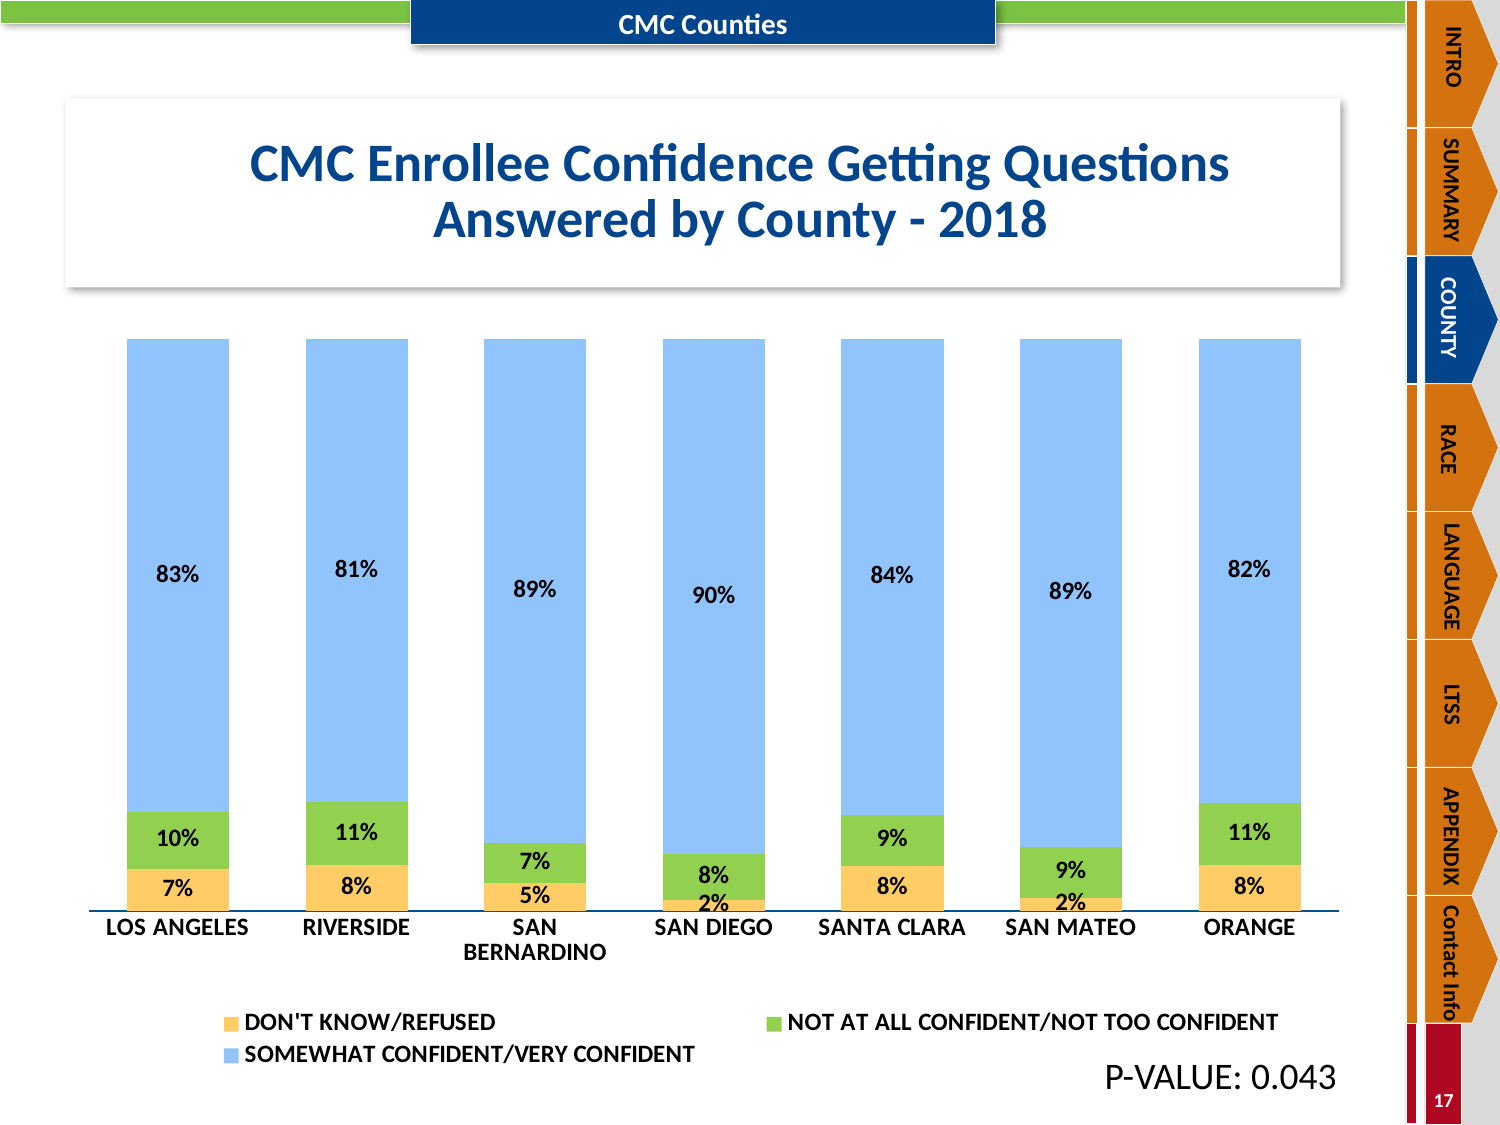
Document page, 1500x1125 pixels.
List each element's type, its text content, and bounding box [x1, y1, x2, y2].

title CMC Enrollee Confidence Getting Questions Answered by County - 2018 [65, 98, 1341, 288]
chart [64, 314, 1363, 1076]
text_box P-VALUE: 0.043 [1089, 1085, 1363, 1105]
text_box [1430, 10, 1500, 1029]
